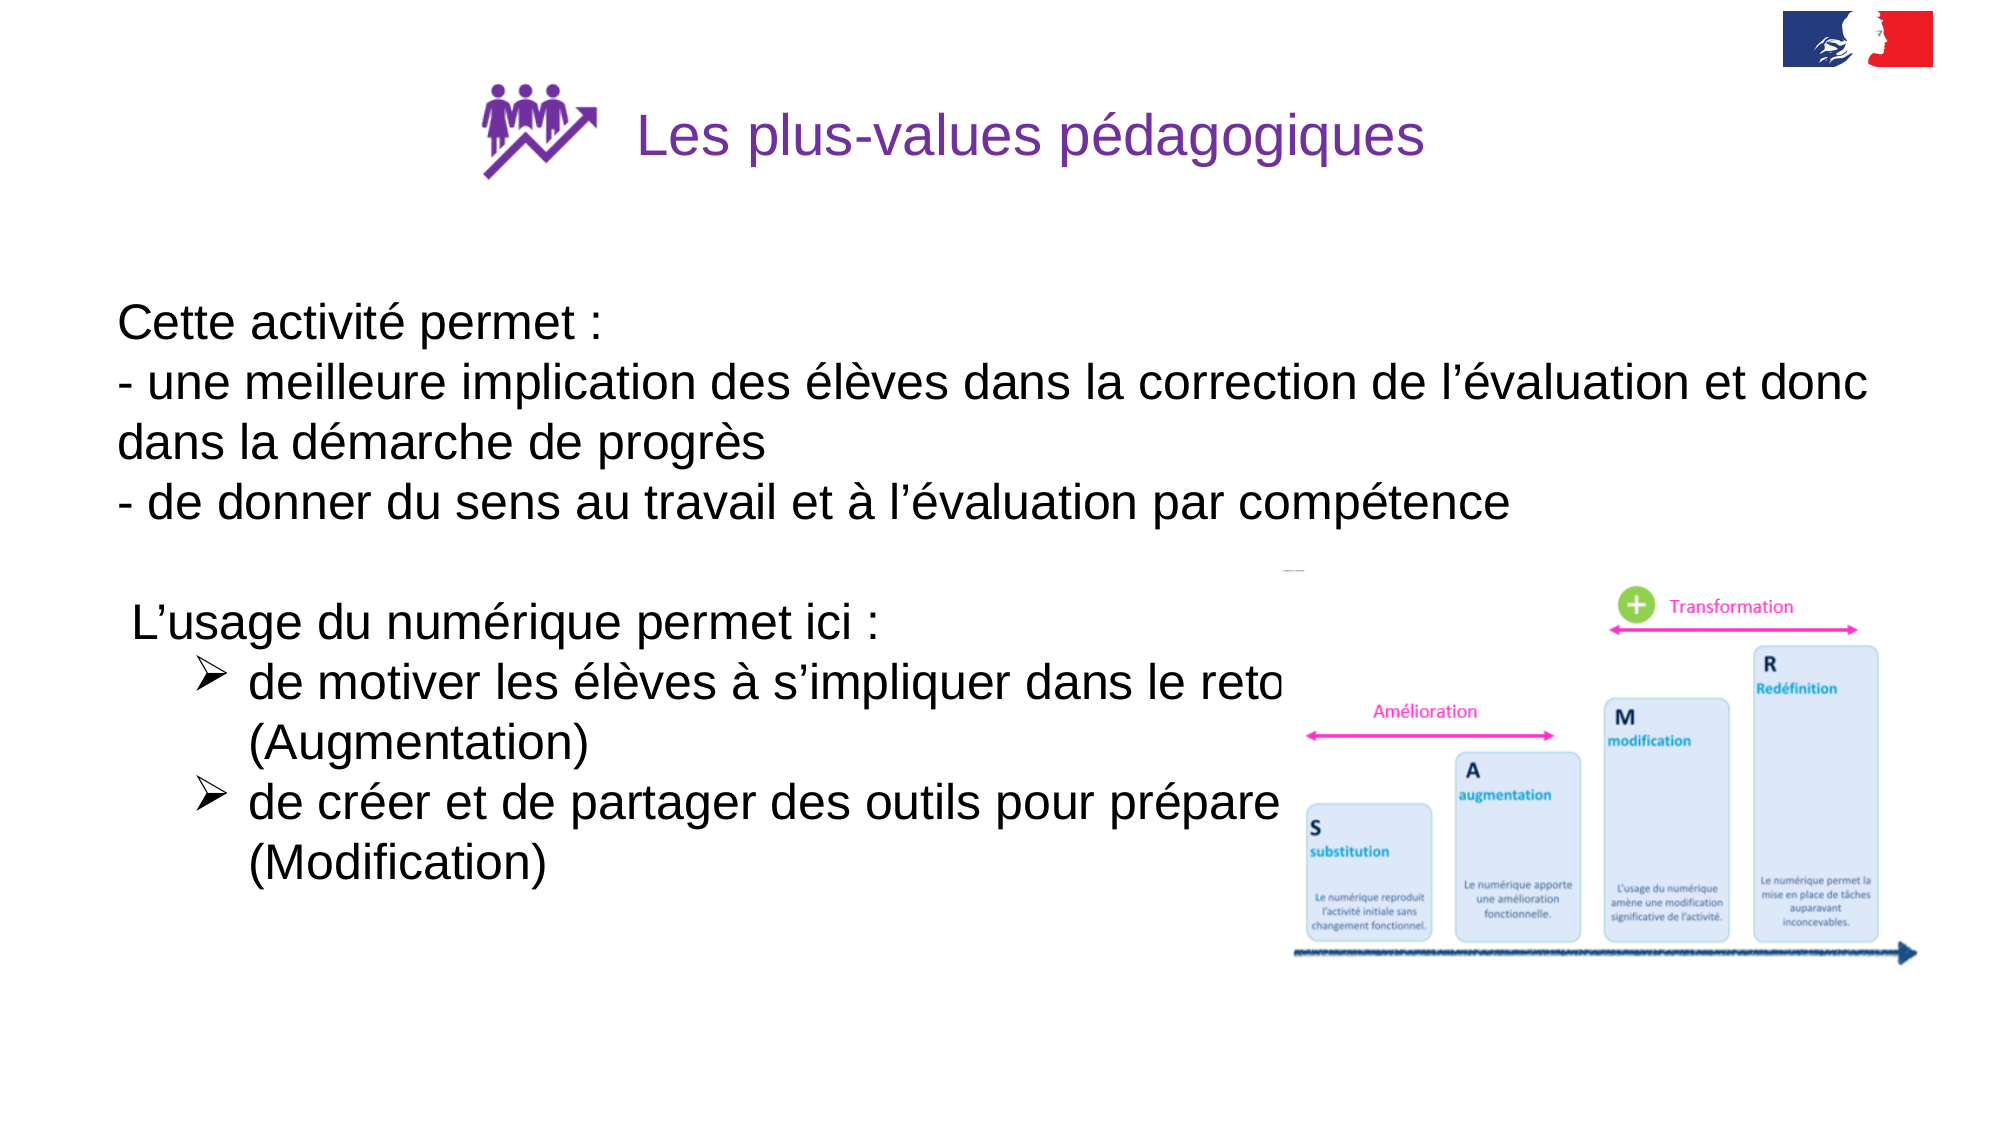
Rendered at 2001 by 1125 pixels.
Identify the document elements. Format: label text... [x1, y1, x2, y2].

picture [1783, 11, 1934, 67]
picture [473, 63, 606, 196]
text_box Les plus-values pédagogiques [621, 90, 1603, 175]
text_box Cette activité permet : - une meilleure implication des élèves dans la correction de l’évaluation et donc dans la démarche de progrès - de donner du sens au travail et à l’évaluation par compétence L’usage du numérique permet ici : de motiver les élèves à s’impliquer dans le retour sur l’évaluation (Augmentation) de créer et de partager des outils pour préparer les prochaines évaluations (Modification) [102, 282, 1957, 897]
picture [1281, 570, 1920, 975]
